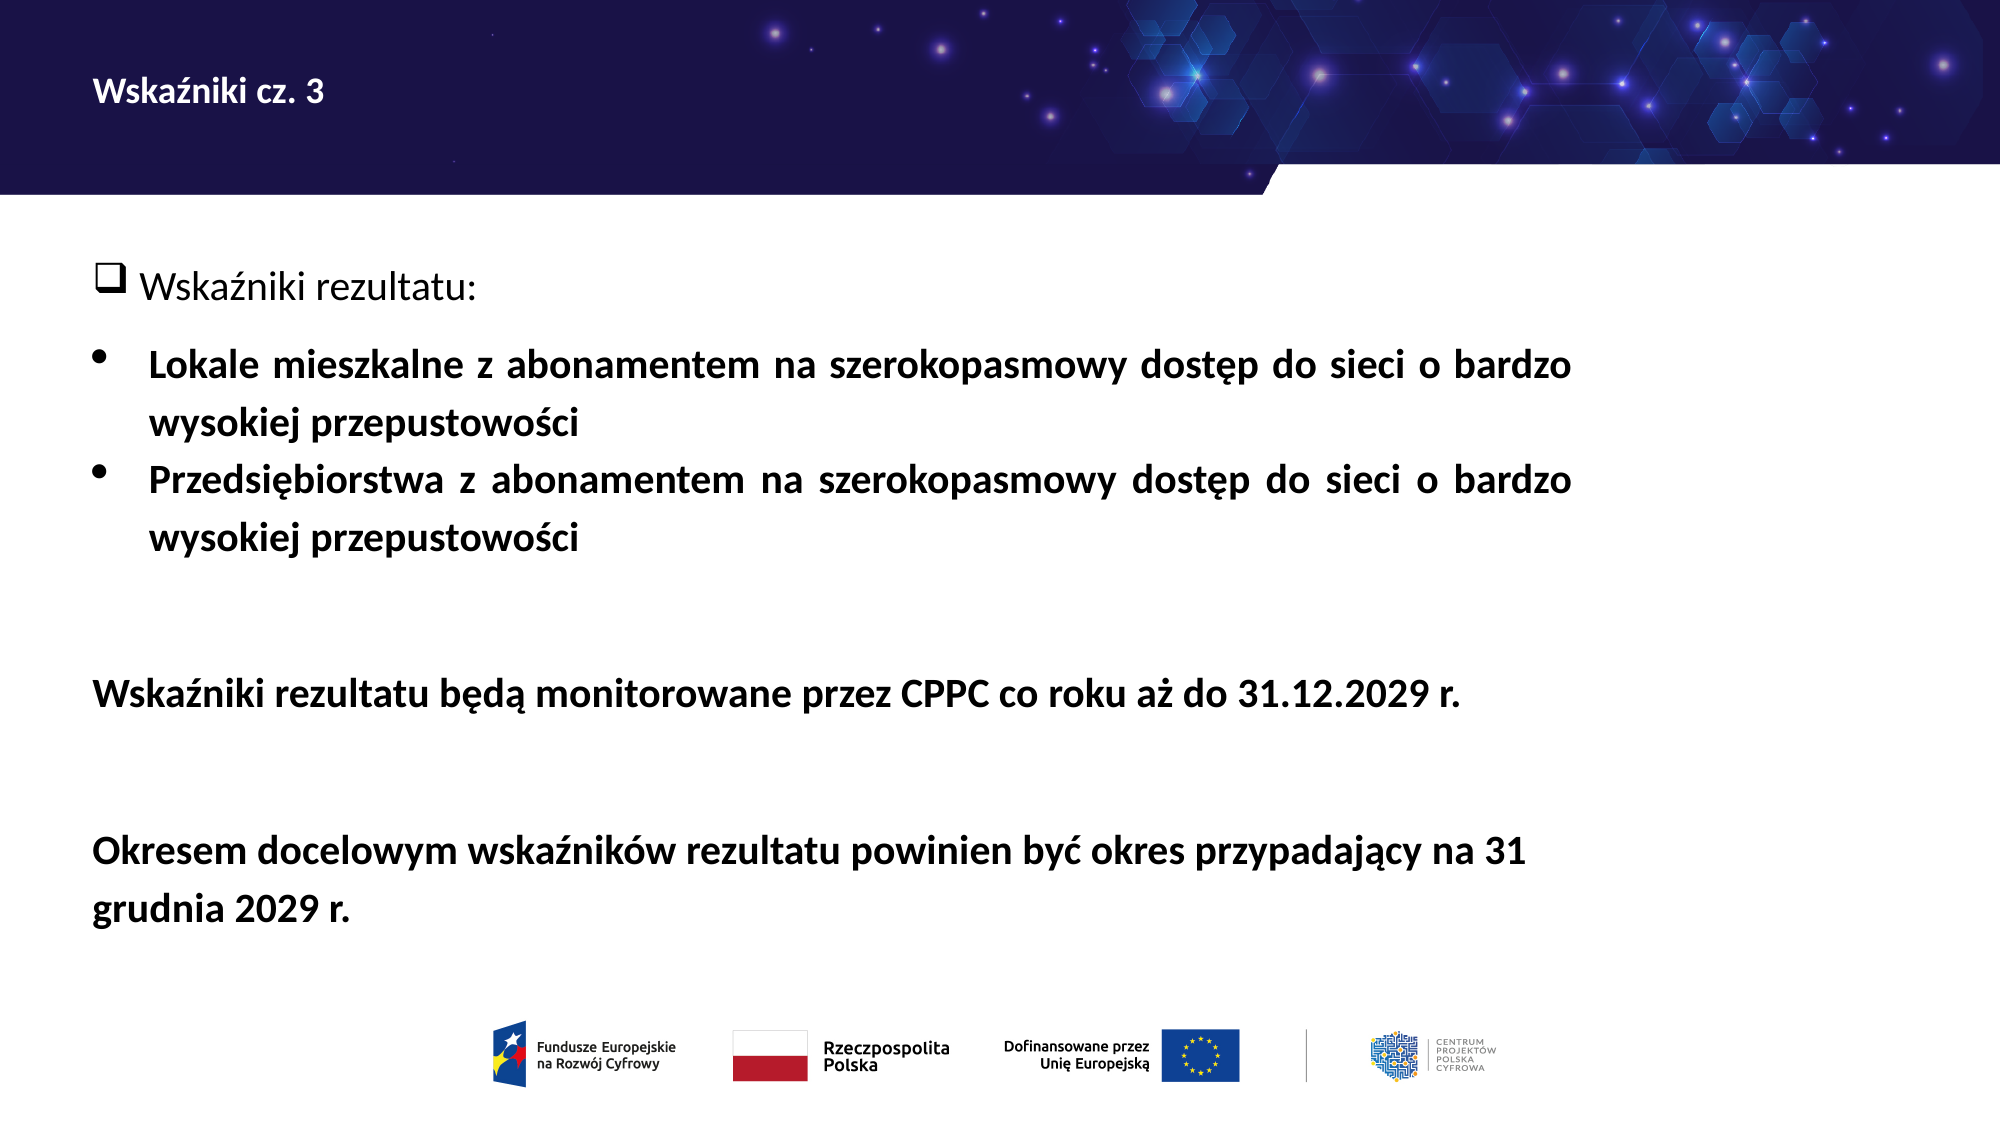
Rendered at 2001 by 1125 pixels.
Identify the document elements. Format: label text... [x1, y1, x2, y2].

title Wskaźniki cz. 3 [77, 46, 1863, 136]
picture [471, 998, 1529, 1109]
picture [0, 0, 2000, 195]
text_box Wskaźniki rezultatu: Lokale mieszkalne z abonamentem na szerokopasmowy dostęp do sieci o bardzo wysokiej przepustowości Przedsiębiorstwa z abonamentem na szerokopasmowy dostęp do sieci o bardzo wysokiej przepustowości Wskaźniki rezultatu będą monitorowane przez CPPC co roku aż do 31.12.2029 r. Okresem docelowym wskaźników rezultatu powinien być okres przypadający na 31 grudnia 2029 r. [77, 243, 1588, 938]
